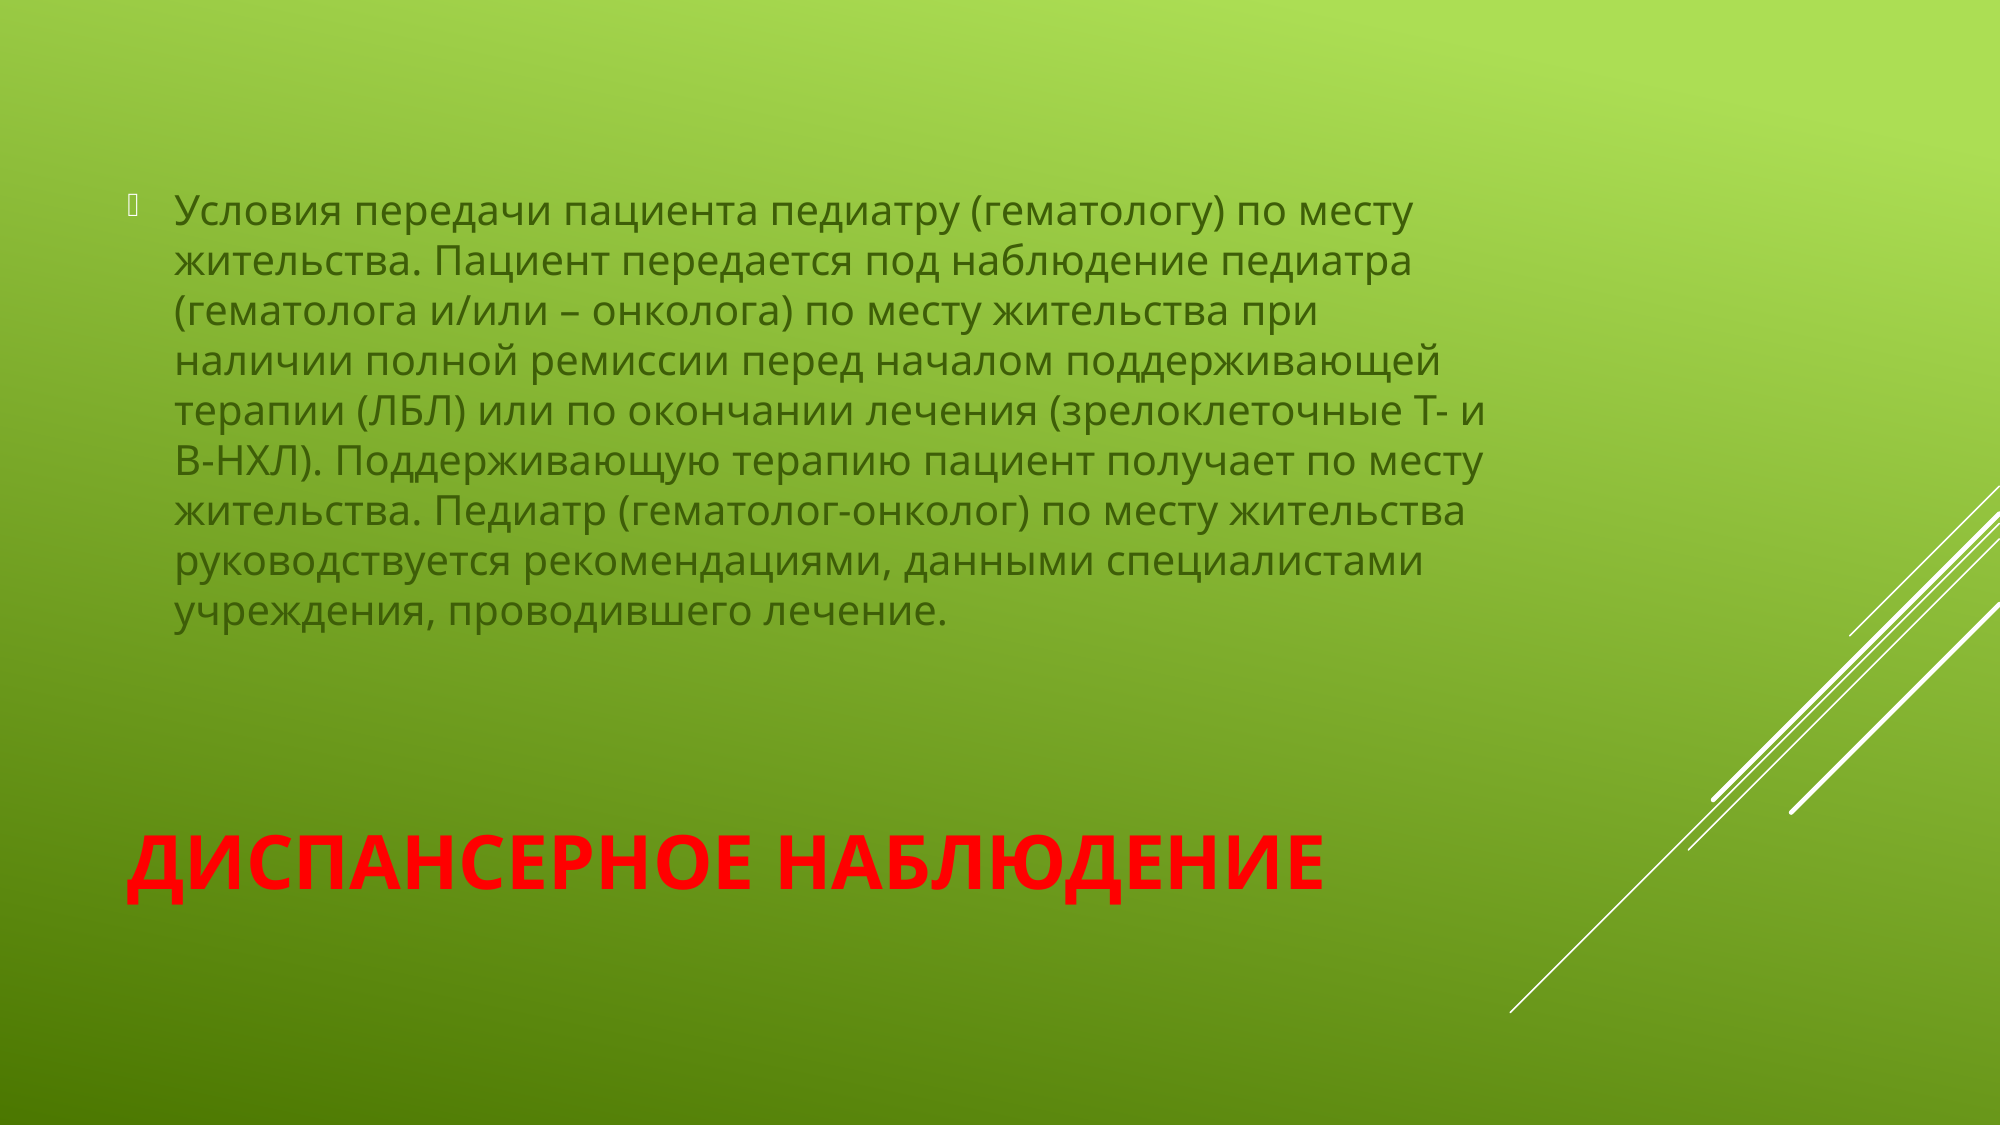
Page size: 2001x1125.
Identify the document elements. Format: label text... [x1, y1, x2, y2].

title ДИСПАНСЕРНОЕ НАБЛЮДЕНИЕ [112, 736, 1513, 984]
list Условия передачи пациента педиатру (гематологу) по месту жительства. Пациент передается под наблюдение педиатра (гематолога и/или – онколога) по месту жительства при наличии полной ремиссии перед началом поддерживающей терапии (ЛБЛ) или по окончании лечения (зрелоклеточные Т- и В-НХЛ). Поддерживающую терапию пациент получает по месту жительства. Педиатр (гематолог-онколог) по месту жительства руководствуется рекомендациями, данными специалистами учреждения, проводившего лечение. [112, 112, 1513, 706]
